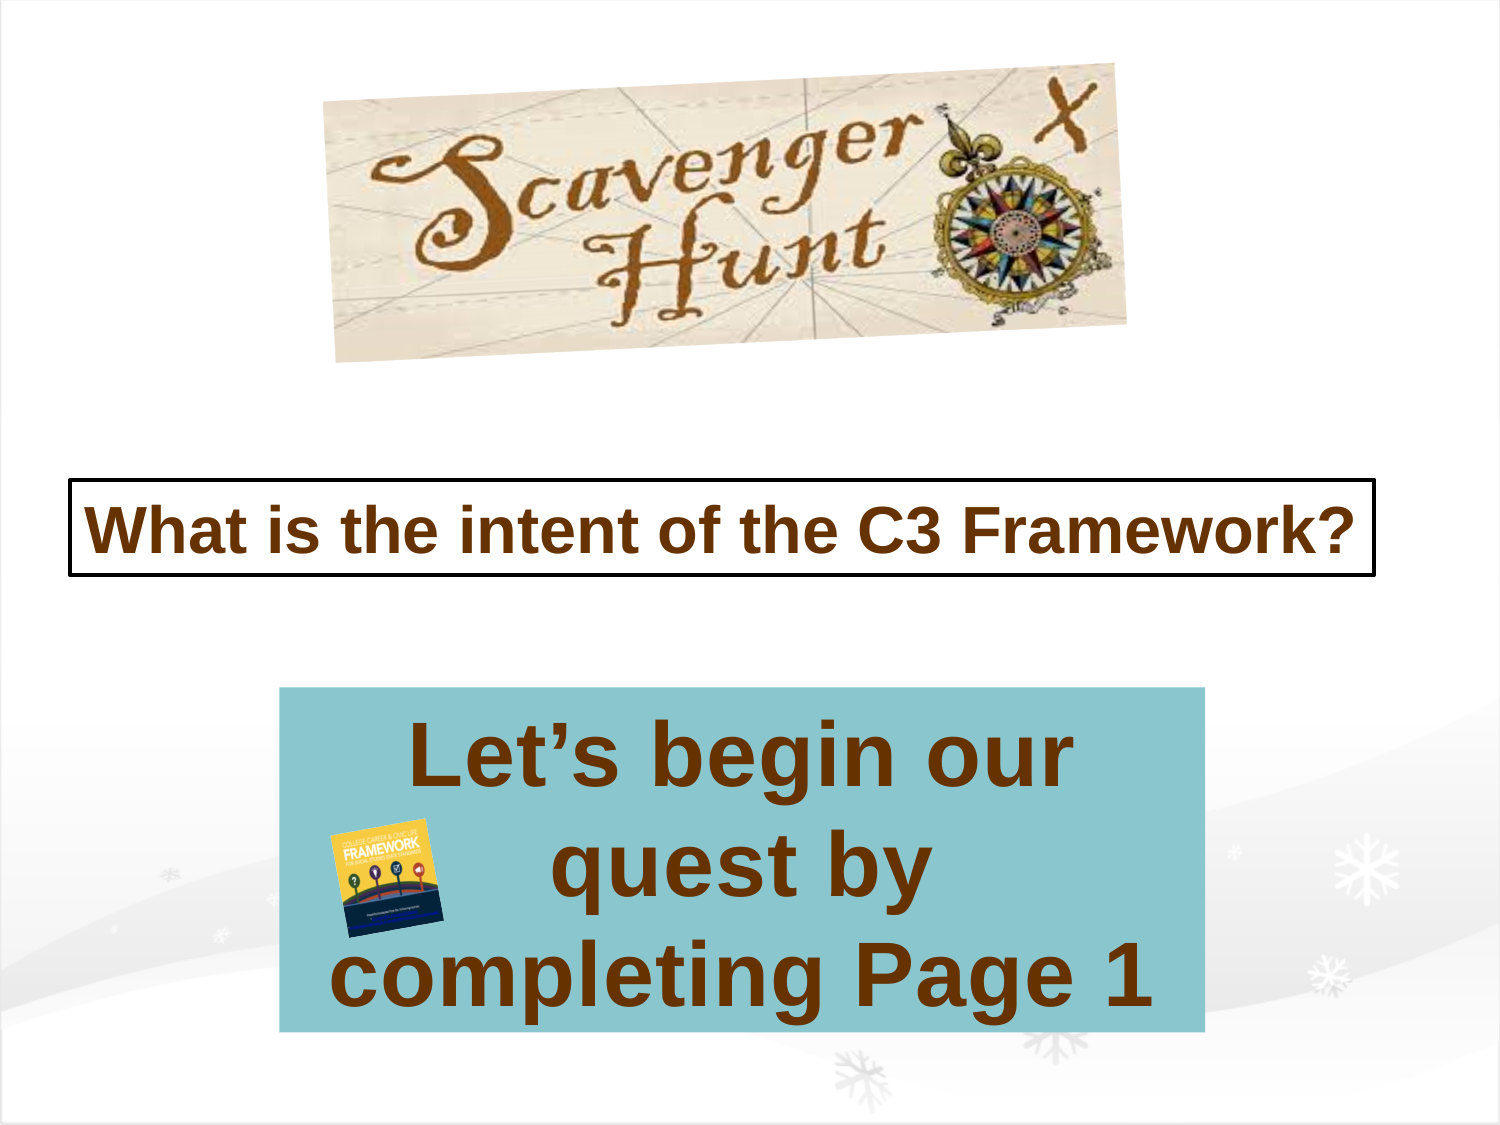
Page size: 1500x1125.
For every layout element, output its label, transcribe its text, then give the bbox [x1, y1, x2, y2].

text_box Let’s begin our quest by completing Page 1 [279, 687, 1206, 1033]
picture [0, 0, 1500, 1125]
text_box What is the intent of the C3 Framework? [69, 479, 1375, 575]
